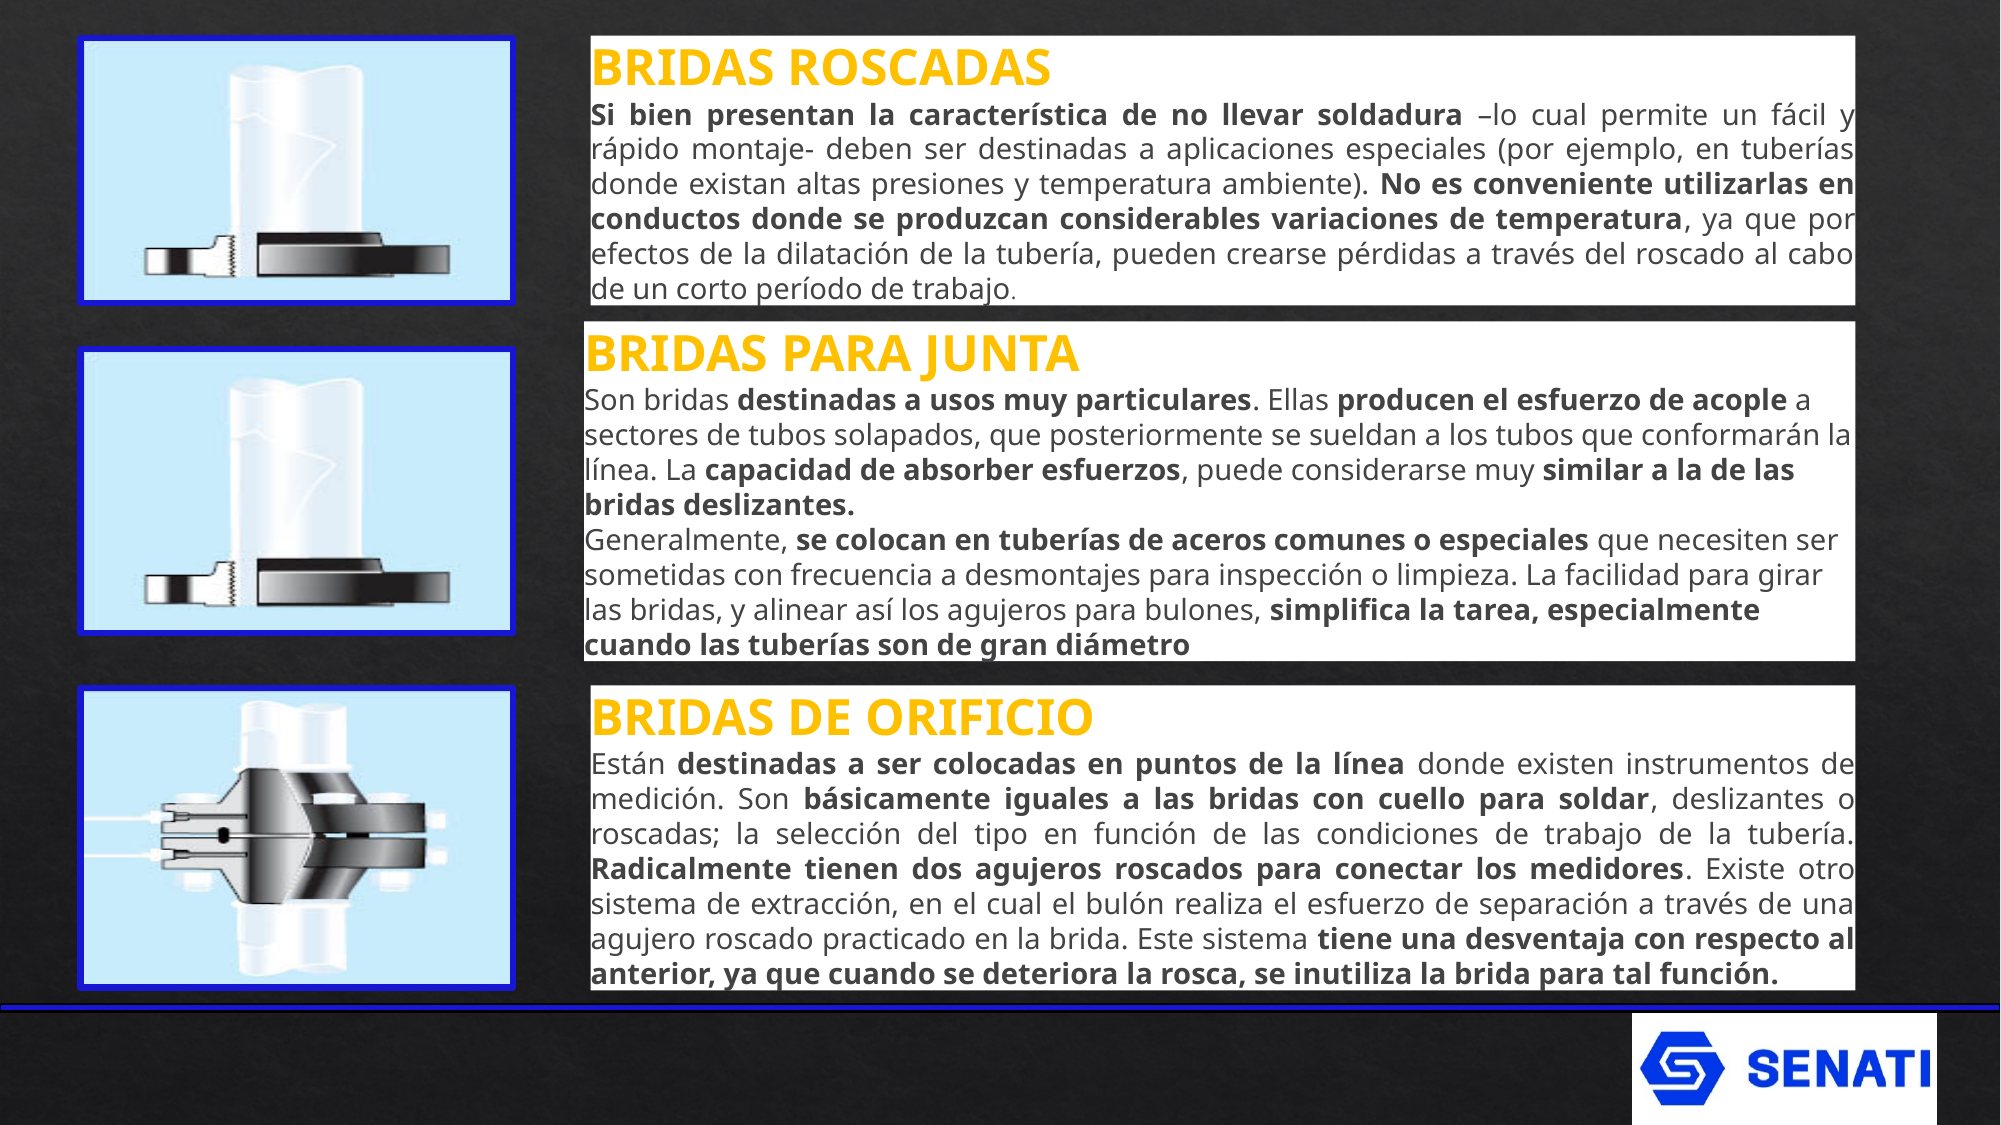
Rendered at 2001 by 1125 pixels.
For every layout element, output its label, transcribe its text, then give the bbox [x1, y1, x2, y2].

text_box BRIDAS DE ORIFICIO Están destinadas a ser colocadas en puntos de la línea donde existen instrumentos de medición. Son básicamente iguales a las bridas con cuello para soldar, deslizantes o roscadas; la selección del tipo en función de las condiciones de trabajo de la tubería. Radicalmente tienen dos agujeros roscados para conectar los medidores. Existe otro sistema de extracción, en el cual el bulón realiza el esfuerzo de separación a través de una agujero roscado practicado en la brida. Este sistema tiene una desventaja con respecto al anterior, ya que cuando se deteriora la rosca, se inutiliza la brida para tal función. [590, 685, 1856, 991]
text_box BRIDAS ROSCADAS Si bien presentan la característica de no llevar soldadura –lo cual permite un fácil y rápido montaje- deben ser destinadas a aplicaciones especiales (por ejemplo, en tuberías donde existan altas presiones y temperatura ambiente). No es conveniente utilizarlas en conductos donde se produzcan considerables variaciones de temperatura, ya que por efectos de la dilatación de la tubería, pueden crearse pérdidas a través del roscado al cabo de un corto período de trabajo. [590, 35, 1856, 306]
text_box [0, 1003, 2000, 1013]
picture [83, 40, 510, 301]
picture [83, 351, 510, 631]
picture [1632, 1011, 1937, 1125]
picture [83, 691, 510, 985]
text_box BRIDAS PARA JUNTA CON SOLAPA Son bridas destinadas a usos muy particulares. Ellas producen el esfuerzo de acople a sectores de tubos solapados, que posteriormente se sueldan a los tubos que conformarán la línea. La capacidad de absorber esfuerzos, puede considerarse muy similar a la de las bridas deslizantes. Generalmente, se colocan en tuberías de aceros comunes o especiales que necesiten ser sometidas con frecuencia a desmontajes para inspección o limpieza. La facilidad para girar las bridas, y alinear así los agujeros para bulones, simplifica la tarea, especialmente cuando las tuberías son de gran diámetro [584, 321, 1856, 662]
